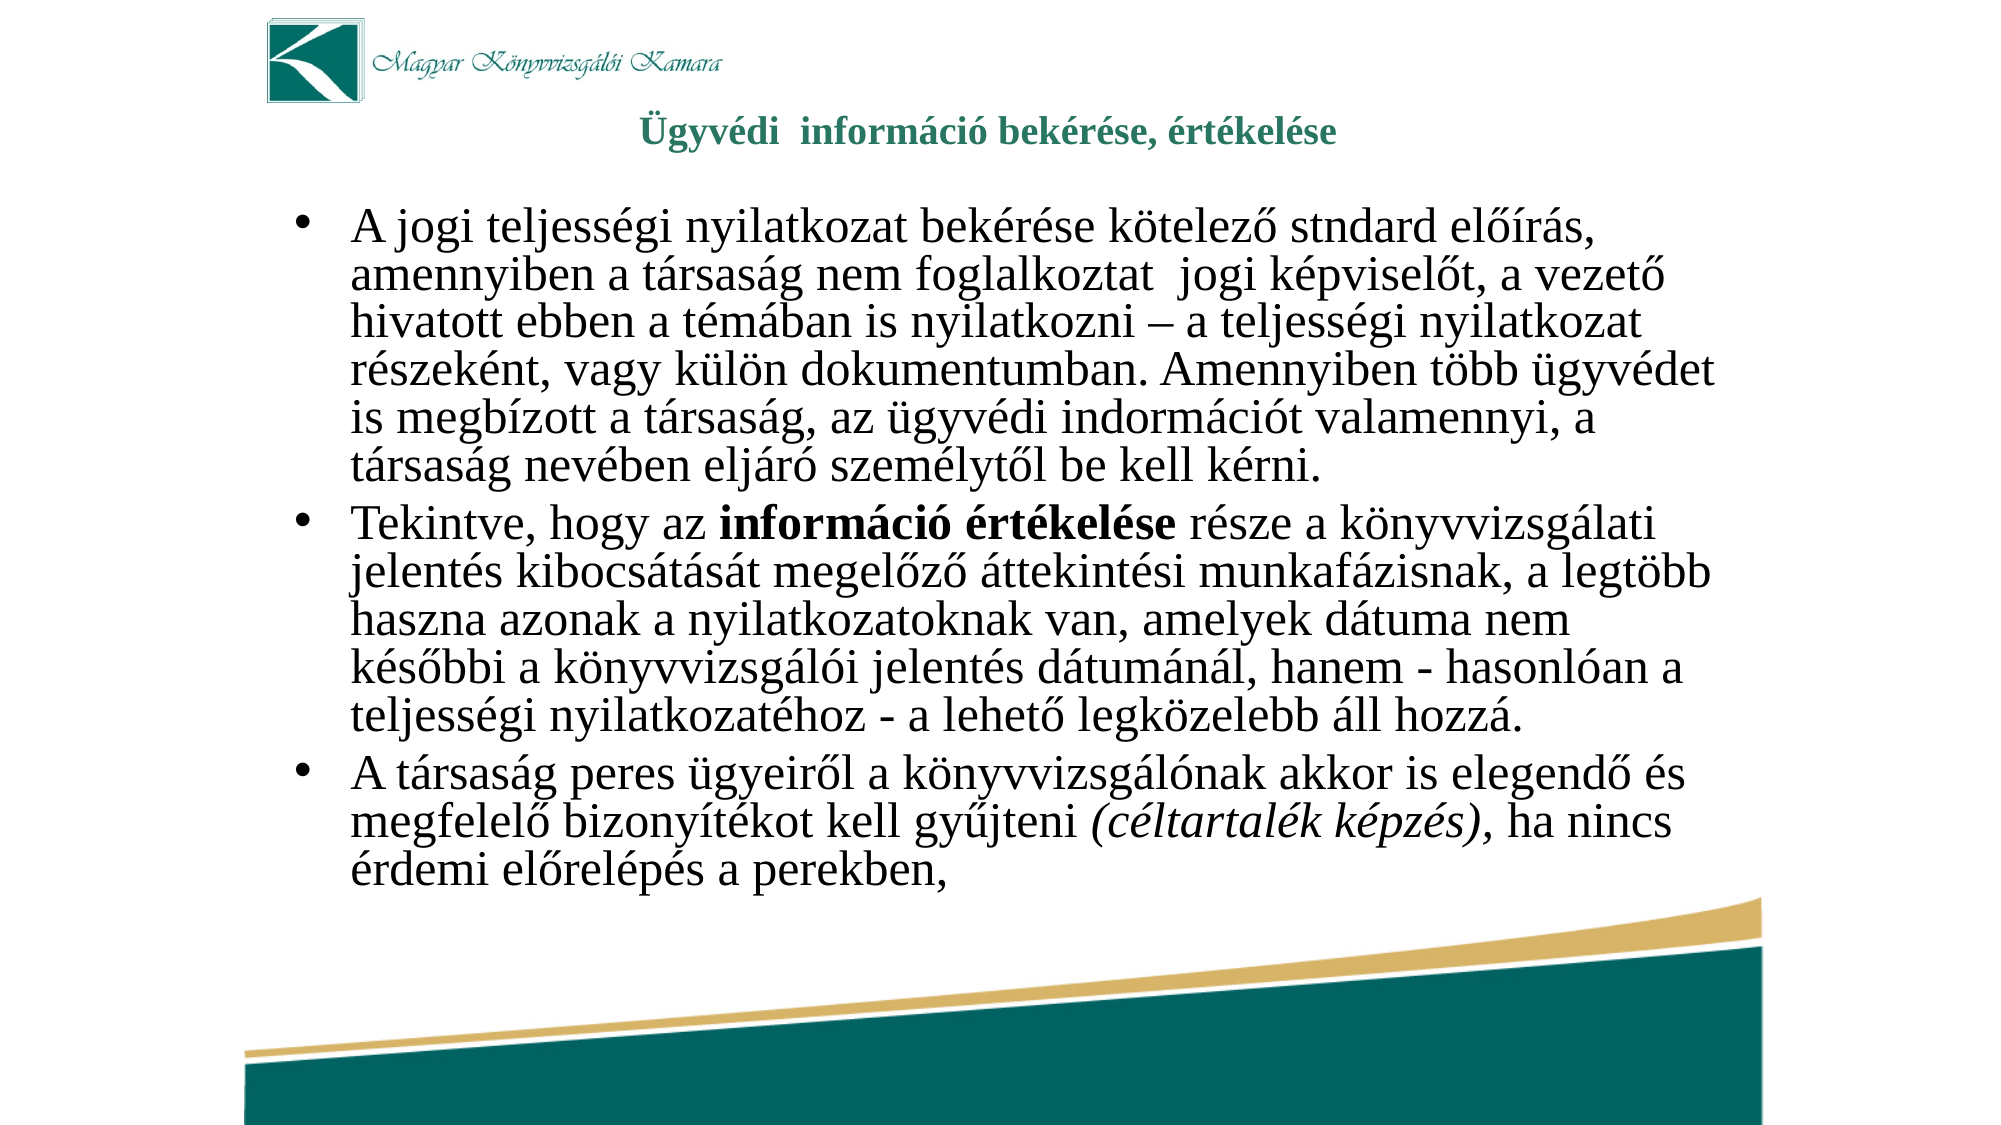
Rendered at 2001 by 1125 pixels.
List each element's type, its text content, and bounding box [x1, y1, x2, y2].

picture [243, 897, 1765, 1125]
text_box A jogi teljességi nyilatkozat bekérése kötelező stndard előírás, amennyiben a társaság nem foglalkoztat jogi képviselőt, a vezető hivatott ebben a témában is nyilatkozni – a teljességi nyilatkozat részeként, vagy külön dokumentumban. Amennyiben több ügyvédet is megbízott a társaság, az ügyvédi indormációt valamennyi, a társaság nevében eljáró személytől be kell kérni. Tekintve, hogy az információ értékelése része a könyvvizsgálati jelentés kibocsátását megelőző áttekintési munkafázisnak, a legtöbb haszna azonak a nyilatkozatoknak van, amelyek dátuma nem későbbi a könyvvizsgálói jelentés dátumánál, hanem - hasonlóan a teljességi nyilatkozatéhoz - a lehető legközelebb áll hozzá. A társaság peres ügyeiről a könyvvizsgálónak akkor is elegendő és megfelelő bizonyítékot kell gyűjteni (céltartalék képzés), ha nincs érdemi előrelépés a perekben, [279, 196, 1733, 897]
title Ügyvédi információ bekérése, értékelése [279, 102, 1697, 161]
picture [267, 18, 723, 103]
